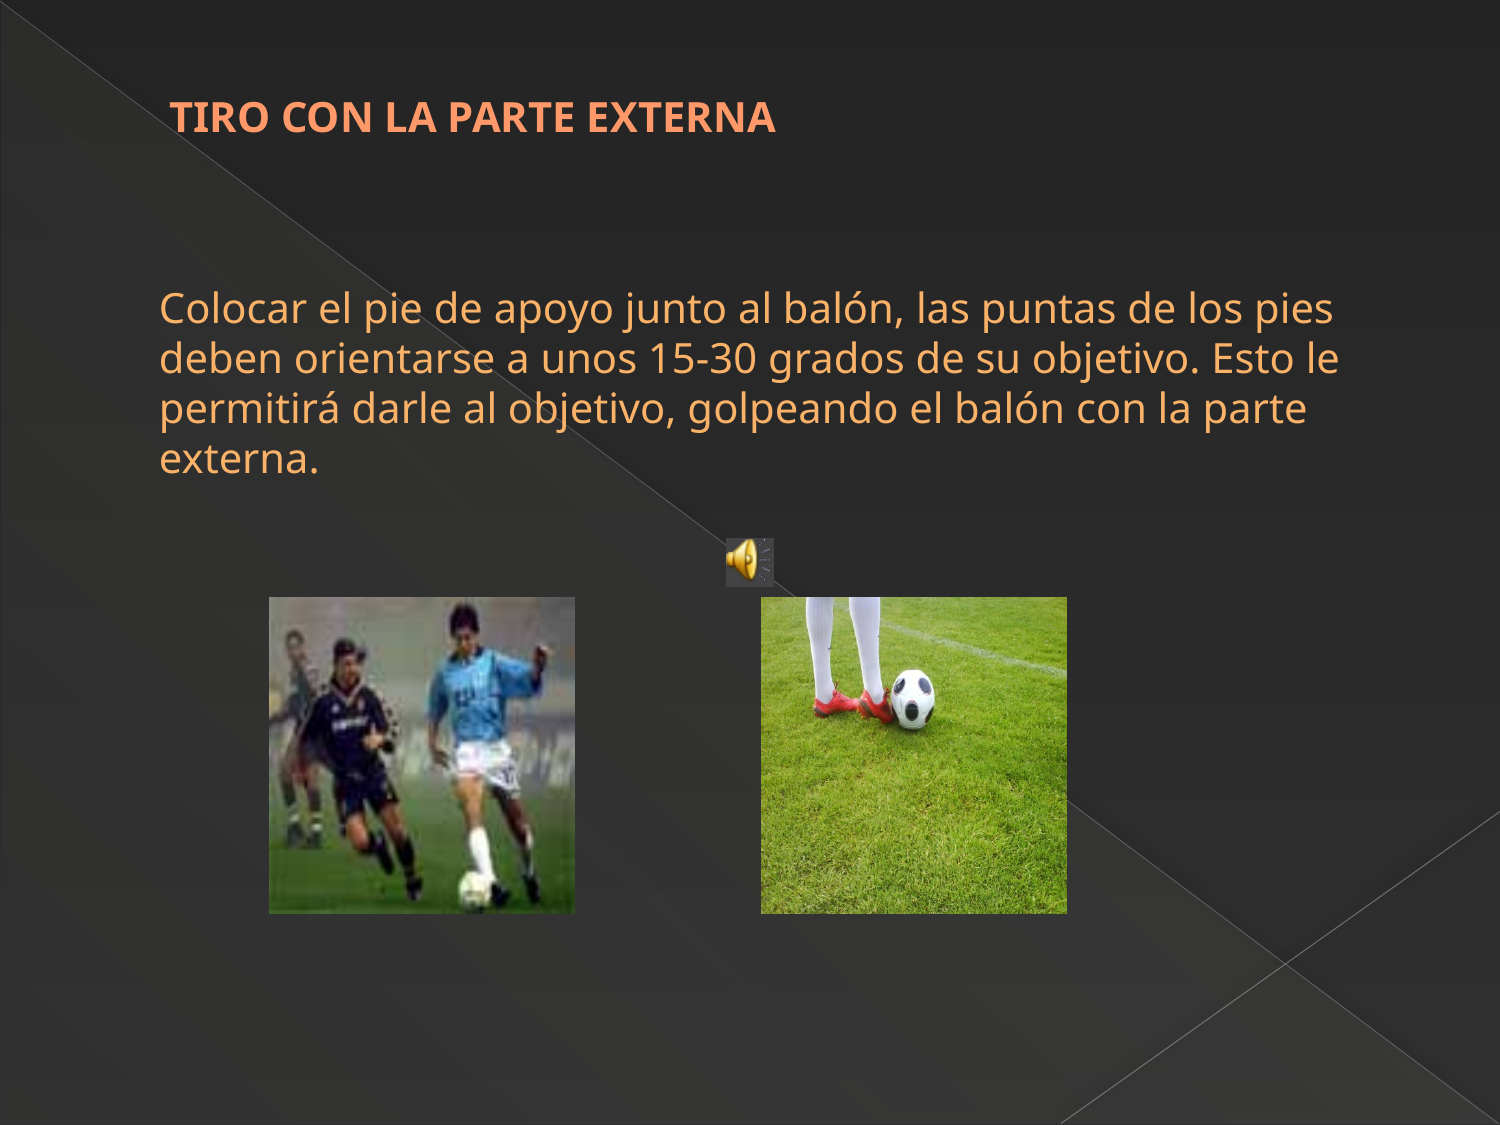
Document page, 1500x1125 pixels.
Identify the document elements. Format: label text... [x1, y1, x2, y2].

picture [761, 597, 1067, 915]
title TIRO CON LA PARTE EXTERNA [75, 43, 1425, 188]
list Colocar el pie de apoyo junto al balón, las puntas de los pies deben orientarse a unos 15-30 grados de su objetivo. Esto le permitirá darle al objetivo, golpeando el balón con la parte externa. [70, 198, 1421, 493]
picture [724, 537, 776, 588]
picture [269, 597, 575, 915]
